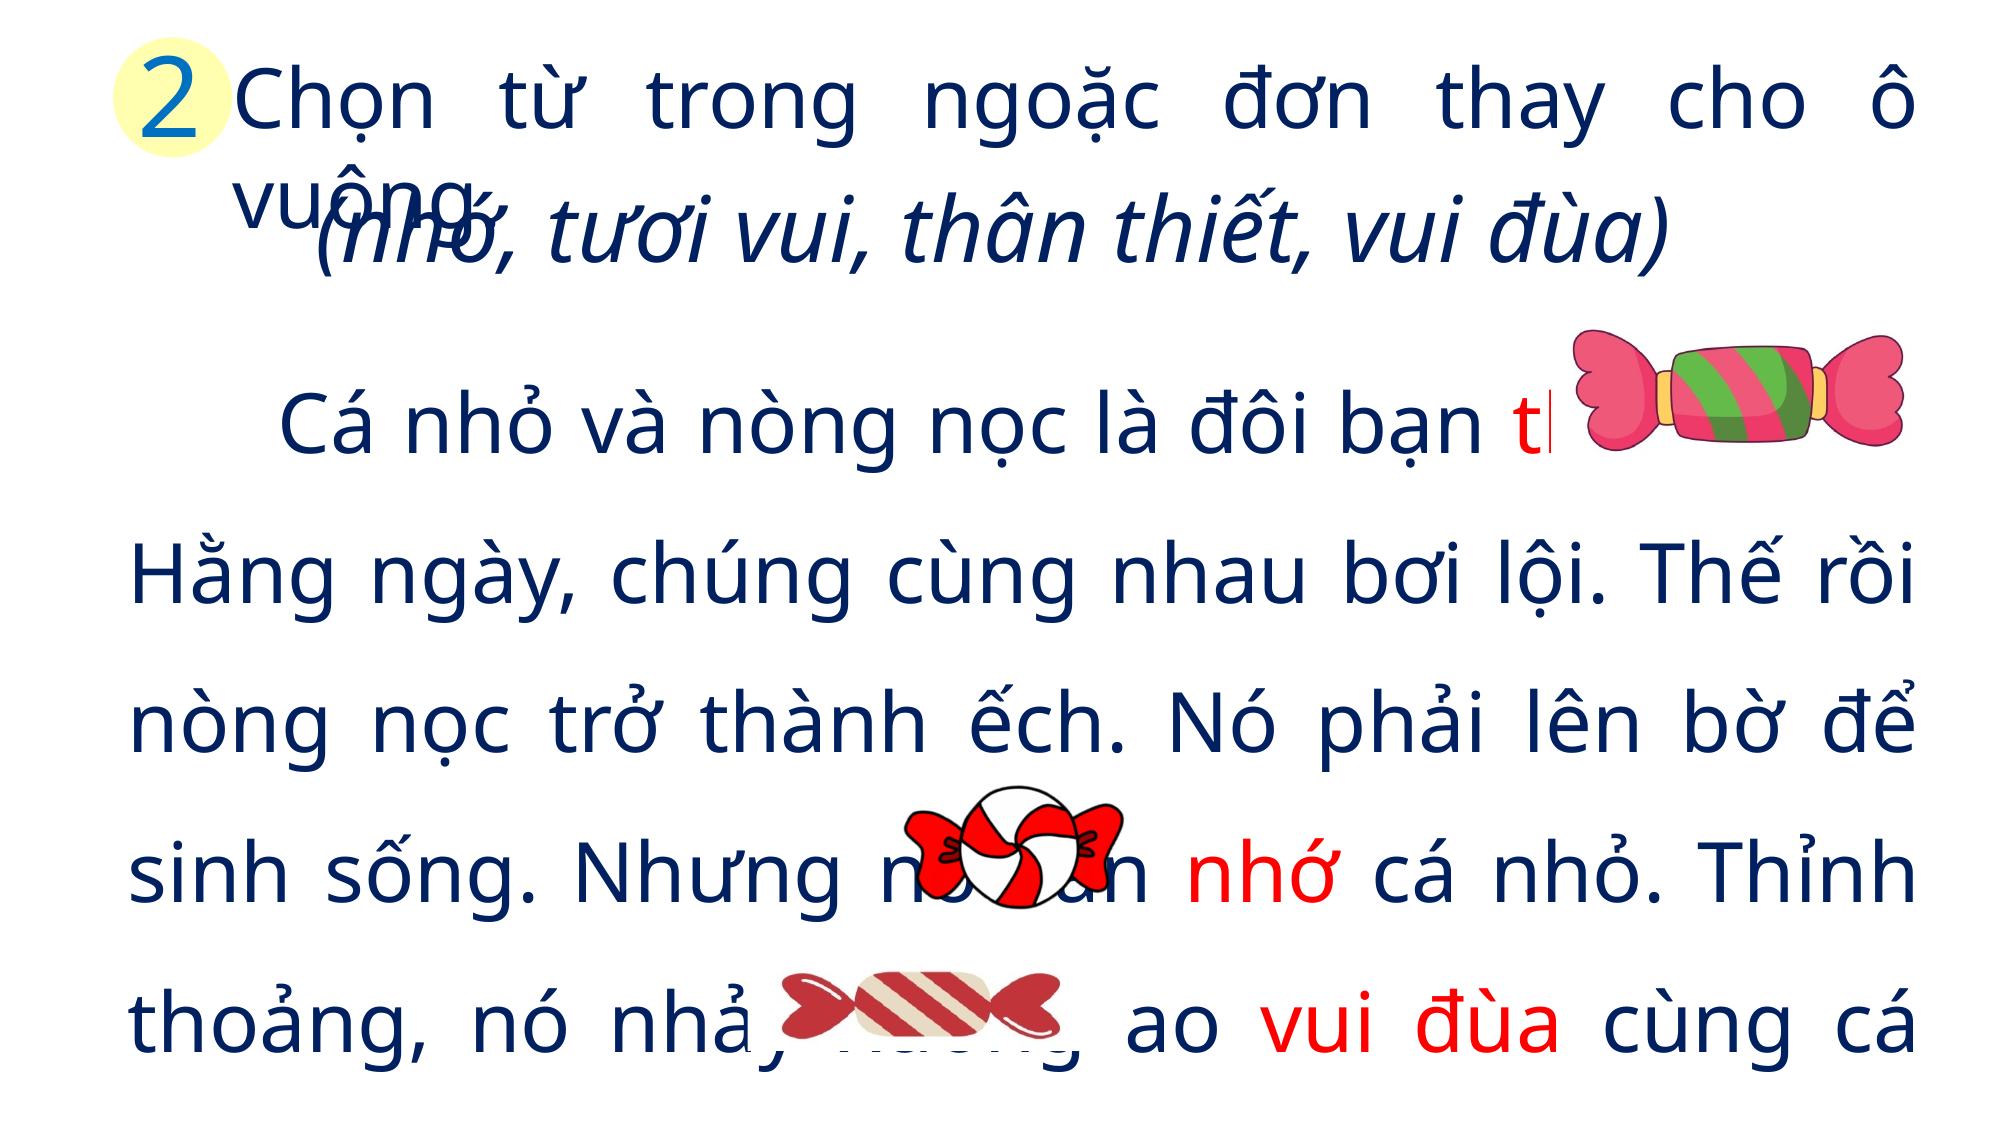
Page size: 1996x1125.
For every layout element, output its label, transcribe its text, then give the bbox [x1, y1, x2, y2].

text_box Cá nhỏ và nòng nọc là đôi bạn thân thiết. Hằng ngày, chúng cùng nhau bơi lội. Thế rồi nòng nọc trở thành ếch. Nó phải lên bờ để sinh sống. Nhưng nó vẫn nhớ cá nhỏ. Thỉnh thoảng, nó nhảy xuống ao vui đùa cùng cá nhỏ. [113, 312, 1935, 1125]
picture [747, 712, 1148, 1051]
picture [1550, 295, 1925, 479]
text_box (nhớ, tươi vui, thân thiết, vui đùa) [134, 169, 1852, 289]
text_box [112, 37, 1936, 158]
